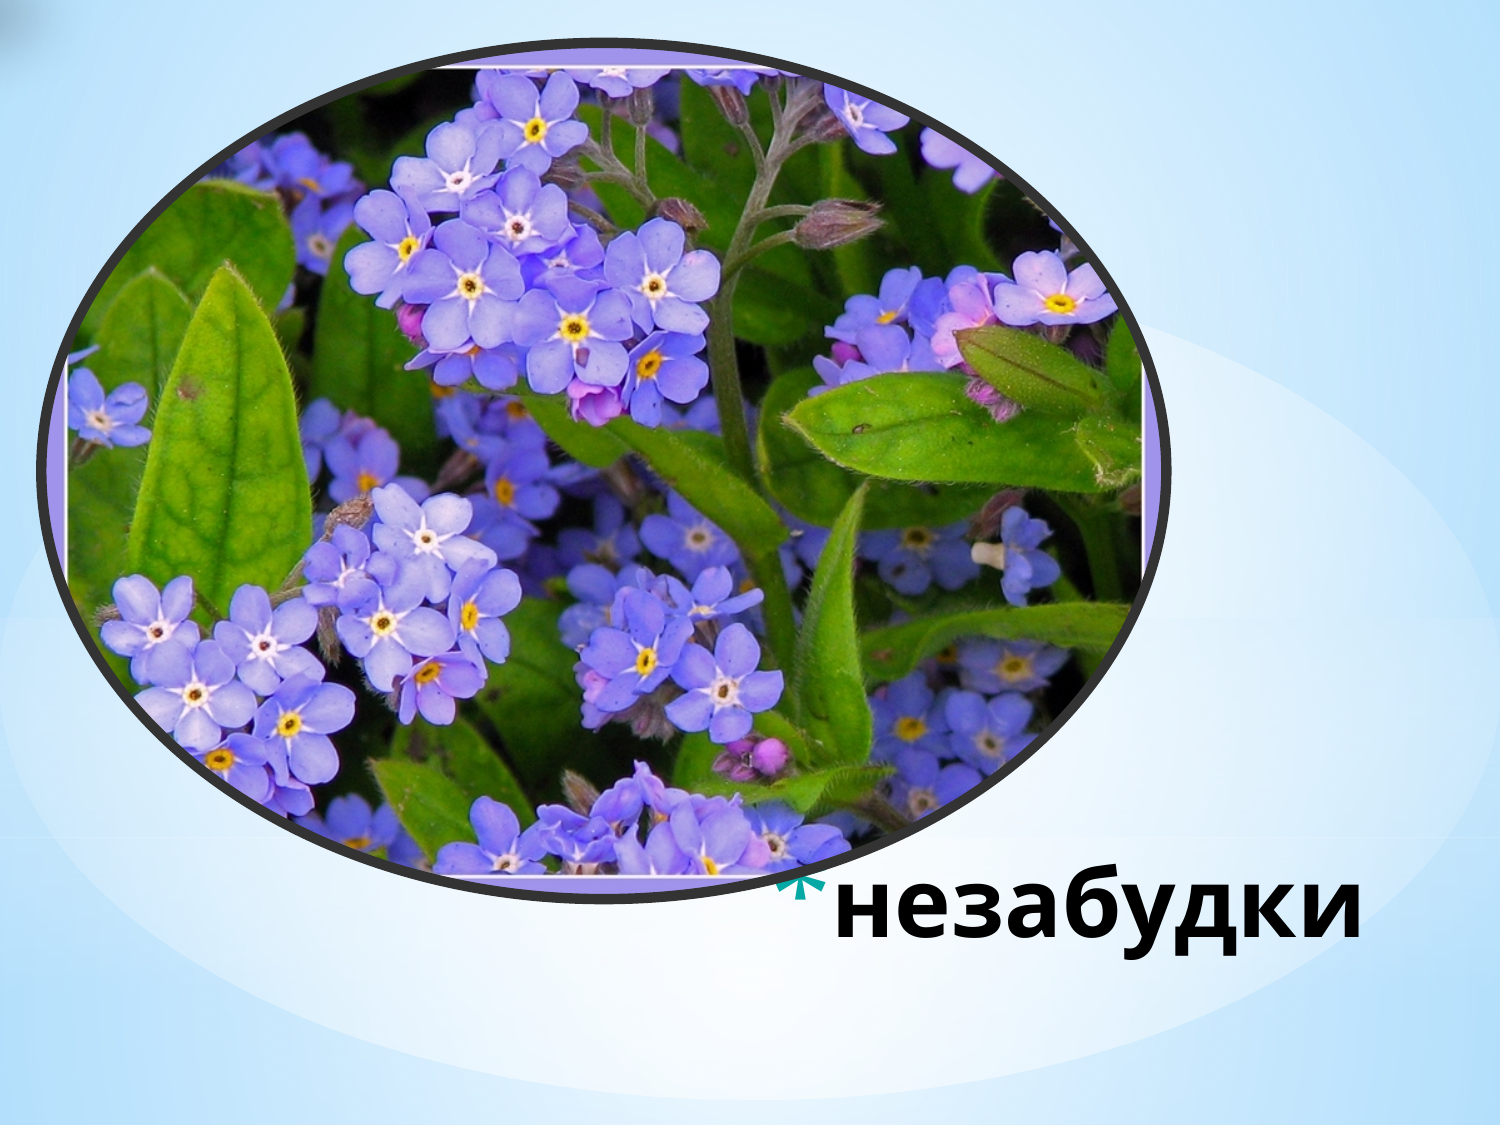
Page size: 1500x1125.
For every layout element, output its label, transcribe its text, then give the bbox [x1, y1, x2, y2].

picture [41, 42, 1167, 900]
title незабудки [312, 834, 1382, 1125]
